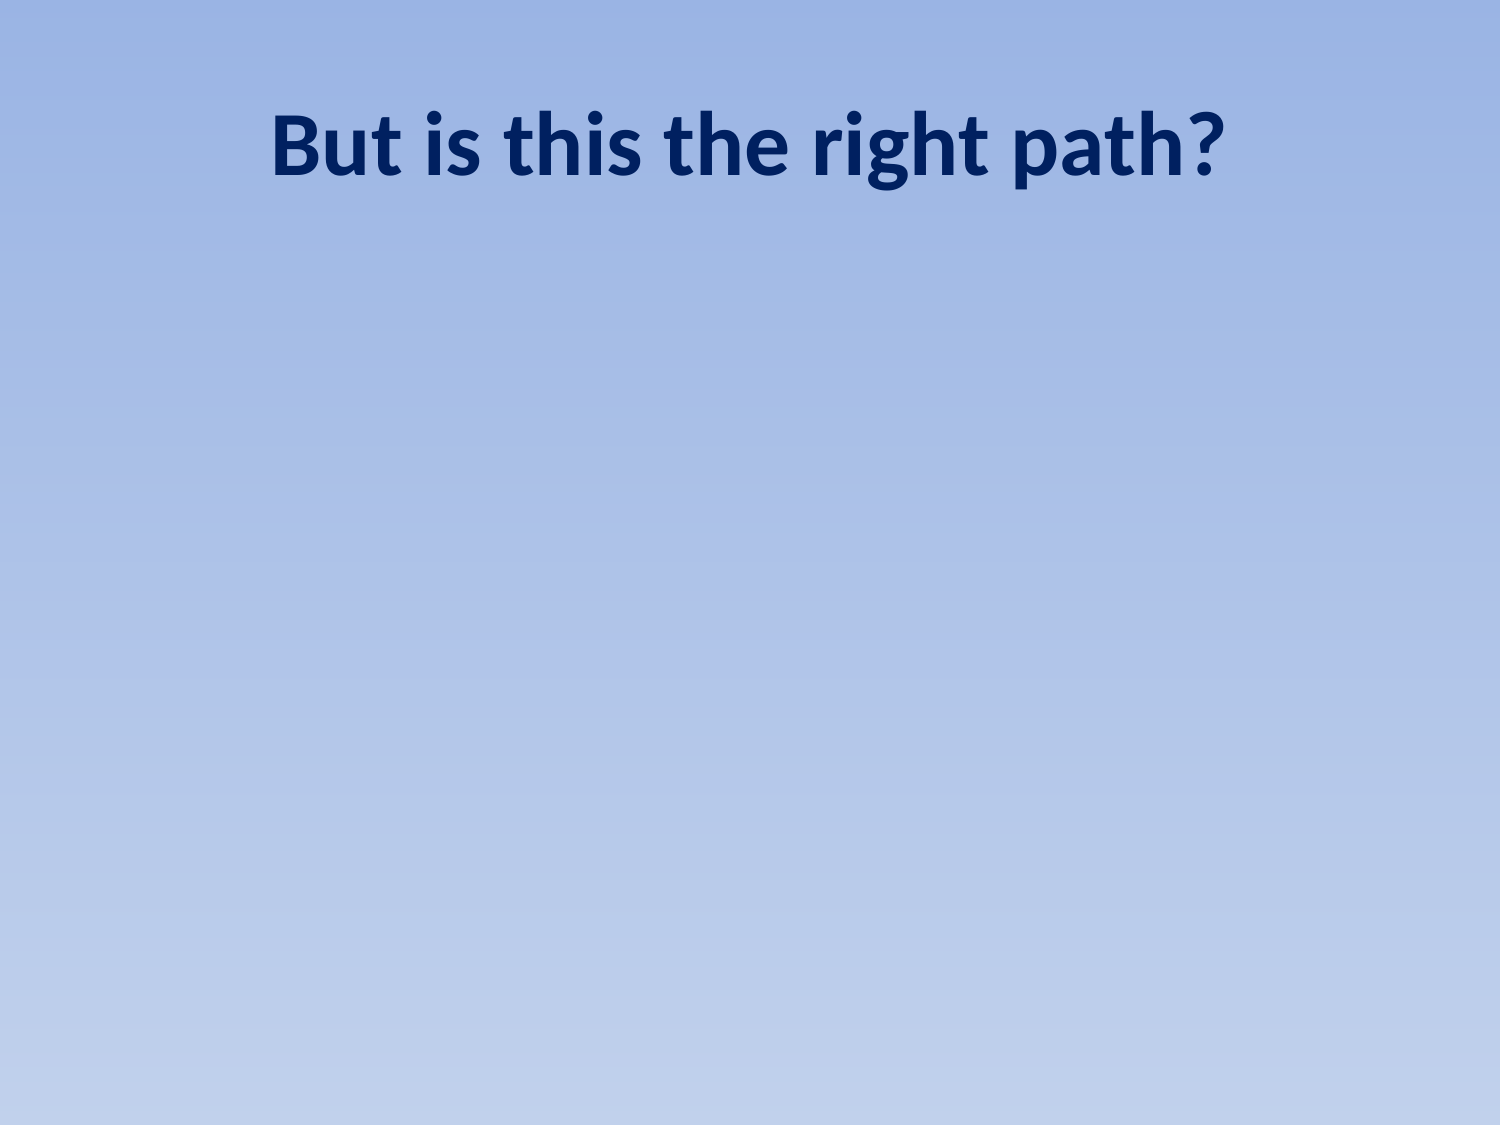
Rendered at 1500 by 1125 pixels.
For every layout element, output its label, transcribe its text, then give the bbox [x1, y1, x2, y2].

title But is this the right path? [75, 45, 1425, 233]
